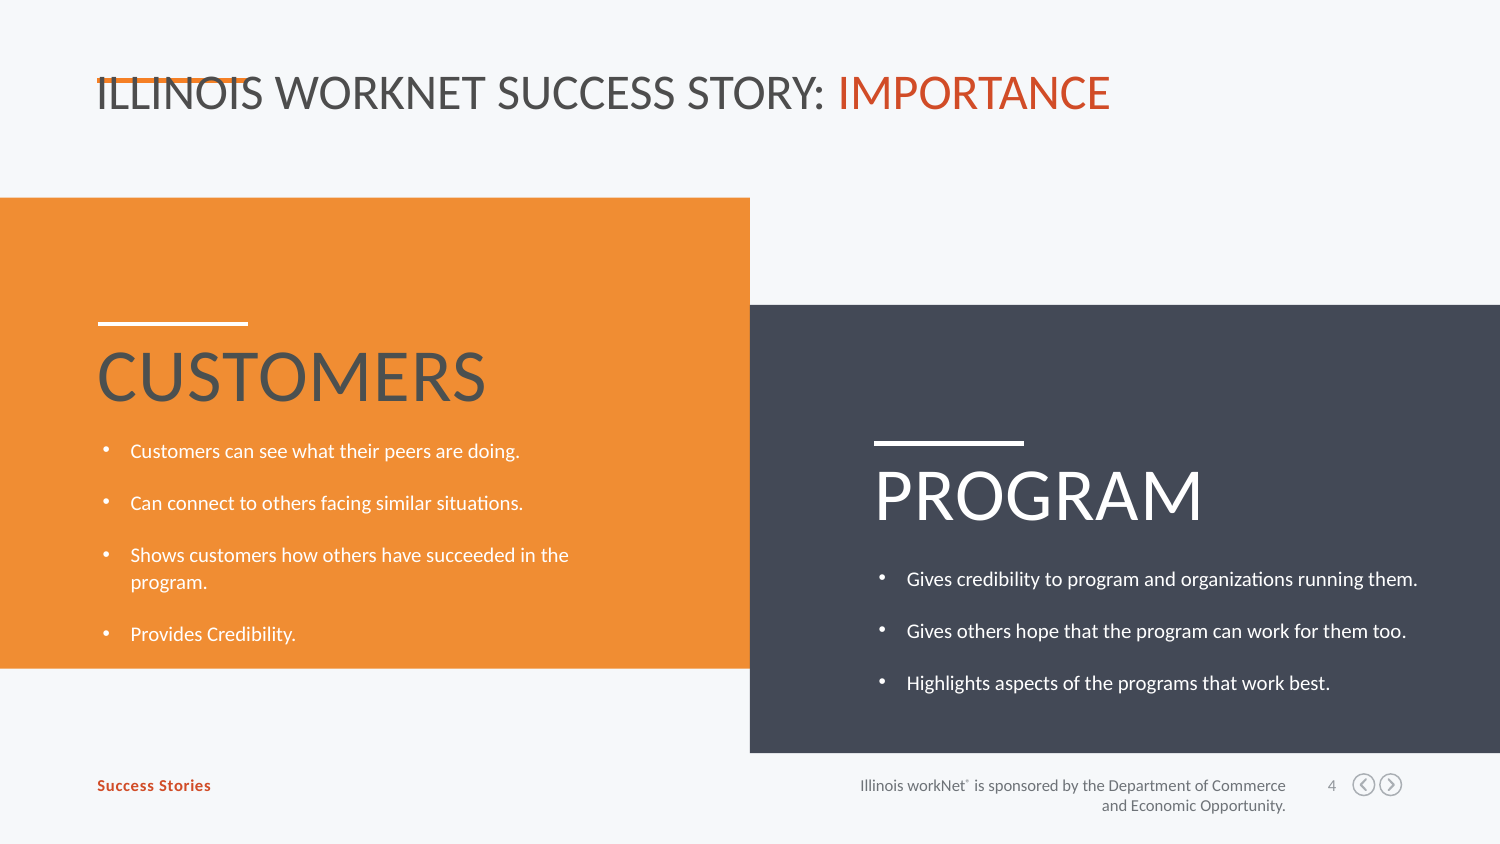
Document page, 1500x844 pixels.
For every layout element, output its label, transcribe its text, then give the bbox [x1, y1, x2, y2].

list ILLINOIS WORKNET SUCCESS STORY: IMPORTANCE [95, 94, 1401, 158]
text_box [874, 443, 1427, 696]
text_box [97, 323, 650, 647]
text_box [749, 304, 1500, 754]
text_box [0, 197, 751, 670]
